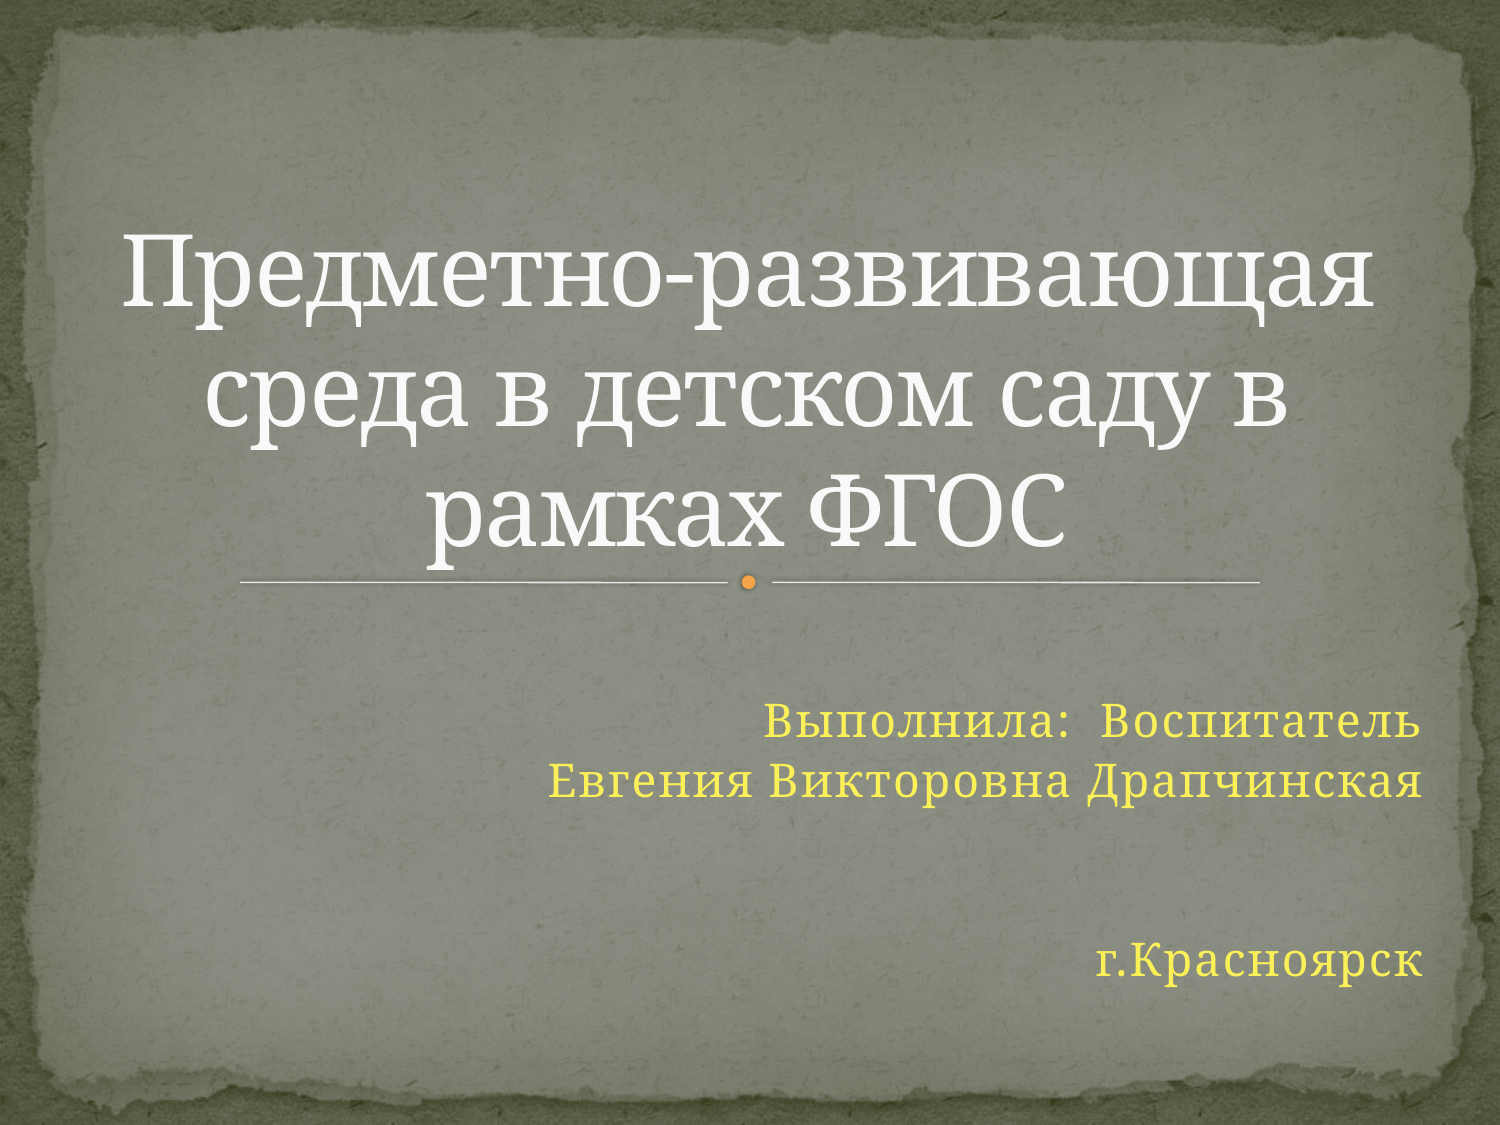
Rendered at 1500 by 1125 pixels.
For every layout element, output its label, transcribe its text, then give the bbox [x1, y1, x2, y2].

subtitle Выполнила: Воспитатель Евгения Викторовна Драпчинская г.Красноярск [75, 606, 1438, 997]
title Предметно-развивающая среда в детском саду в рамках ФГОС [74, 328, 1418, 575]
